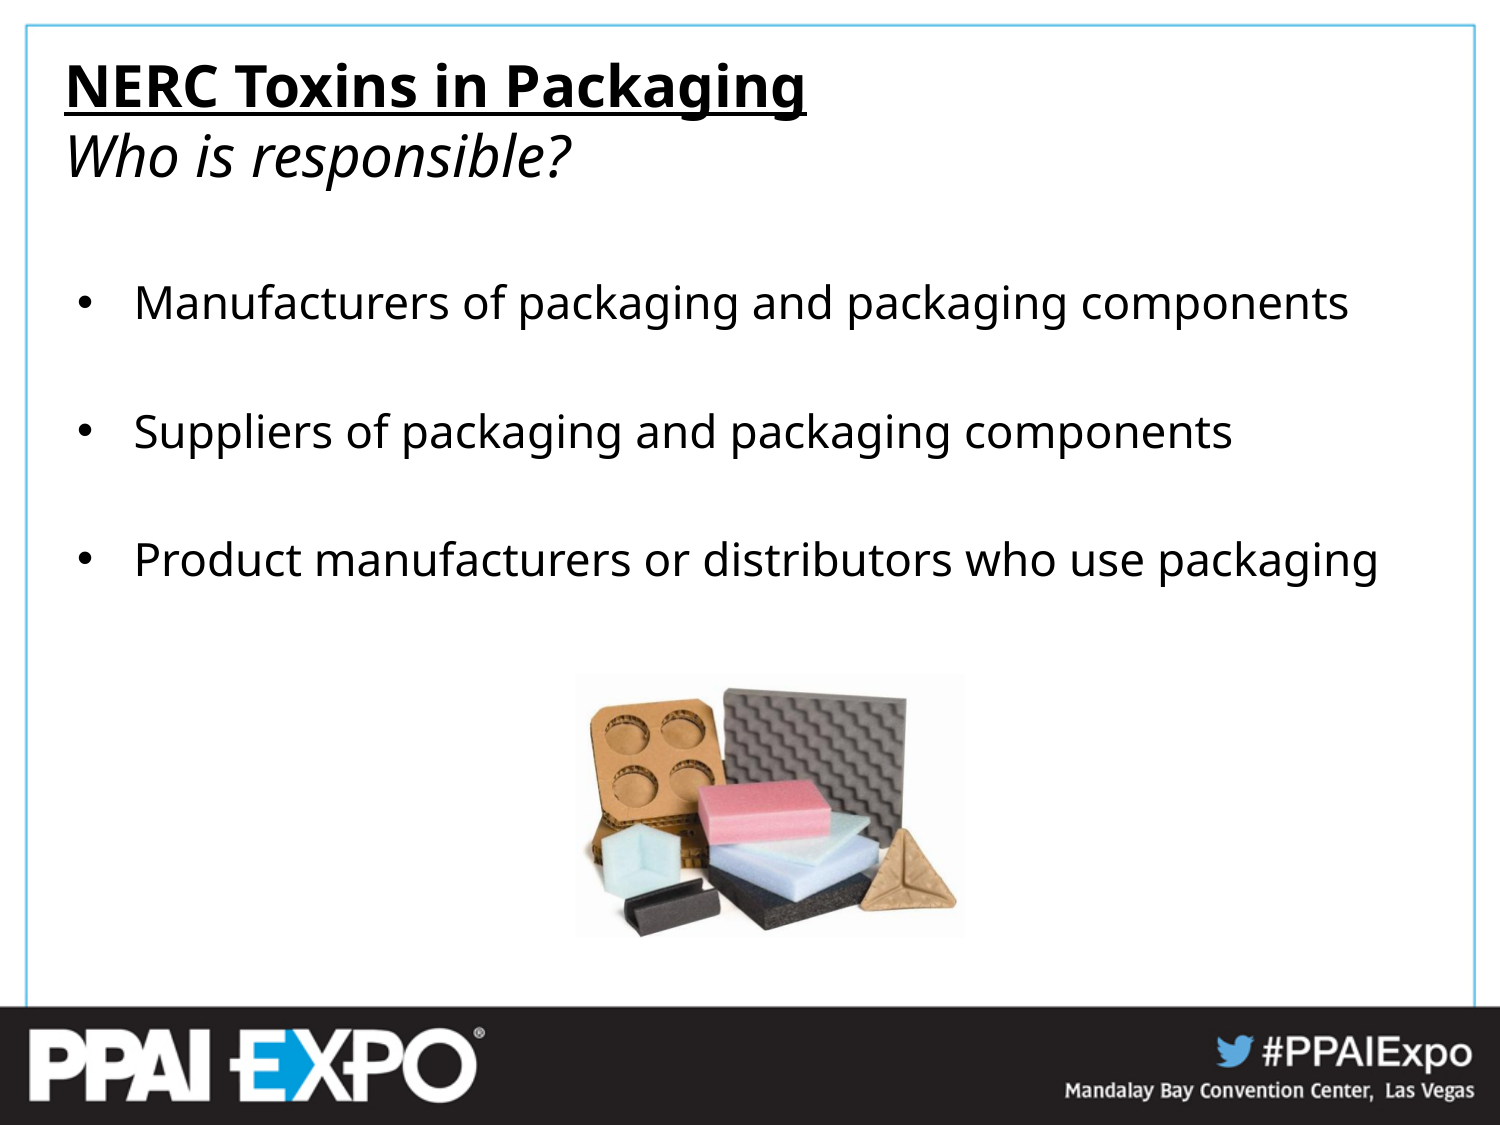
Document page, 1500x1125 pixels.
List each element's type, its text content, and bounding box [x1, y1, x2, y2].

text_box Manufacturers of packaging and packaging components Suppliers of packaging and packaging components Product manufacturers or distributors who use packaging [62, 266, 1413, 555]
picture [0, 0, 1500, 1125]
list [574, 674, 966, 938]
title NERC Toxins in Packaging Who is responsible? [49, 24, 1400, 213]
